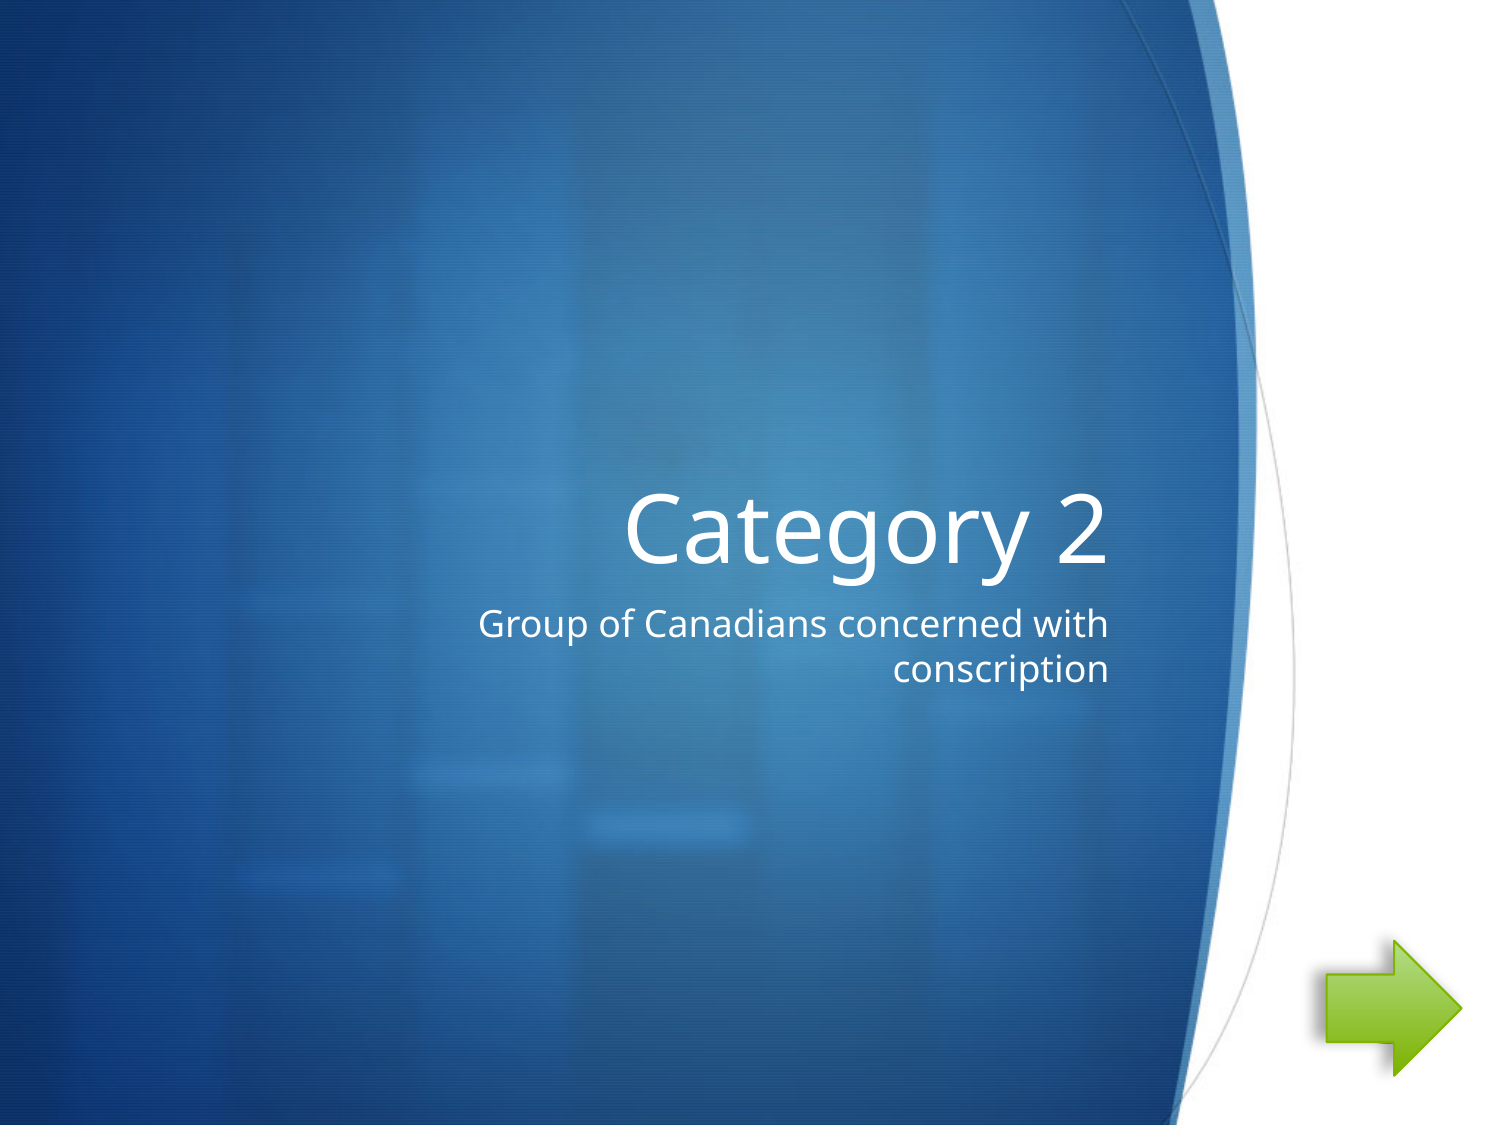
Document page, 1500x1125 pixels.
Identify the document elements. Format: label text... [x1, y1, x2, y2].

title Category 2 [75, 366, 1125, 591]
text_box [1325, 939, 1463, 1077]
picture [0, 0, 1500, 1125]
list Group of Canadians concerned with conscription [275, 592, 1125, 839]
